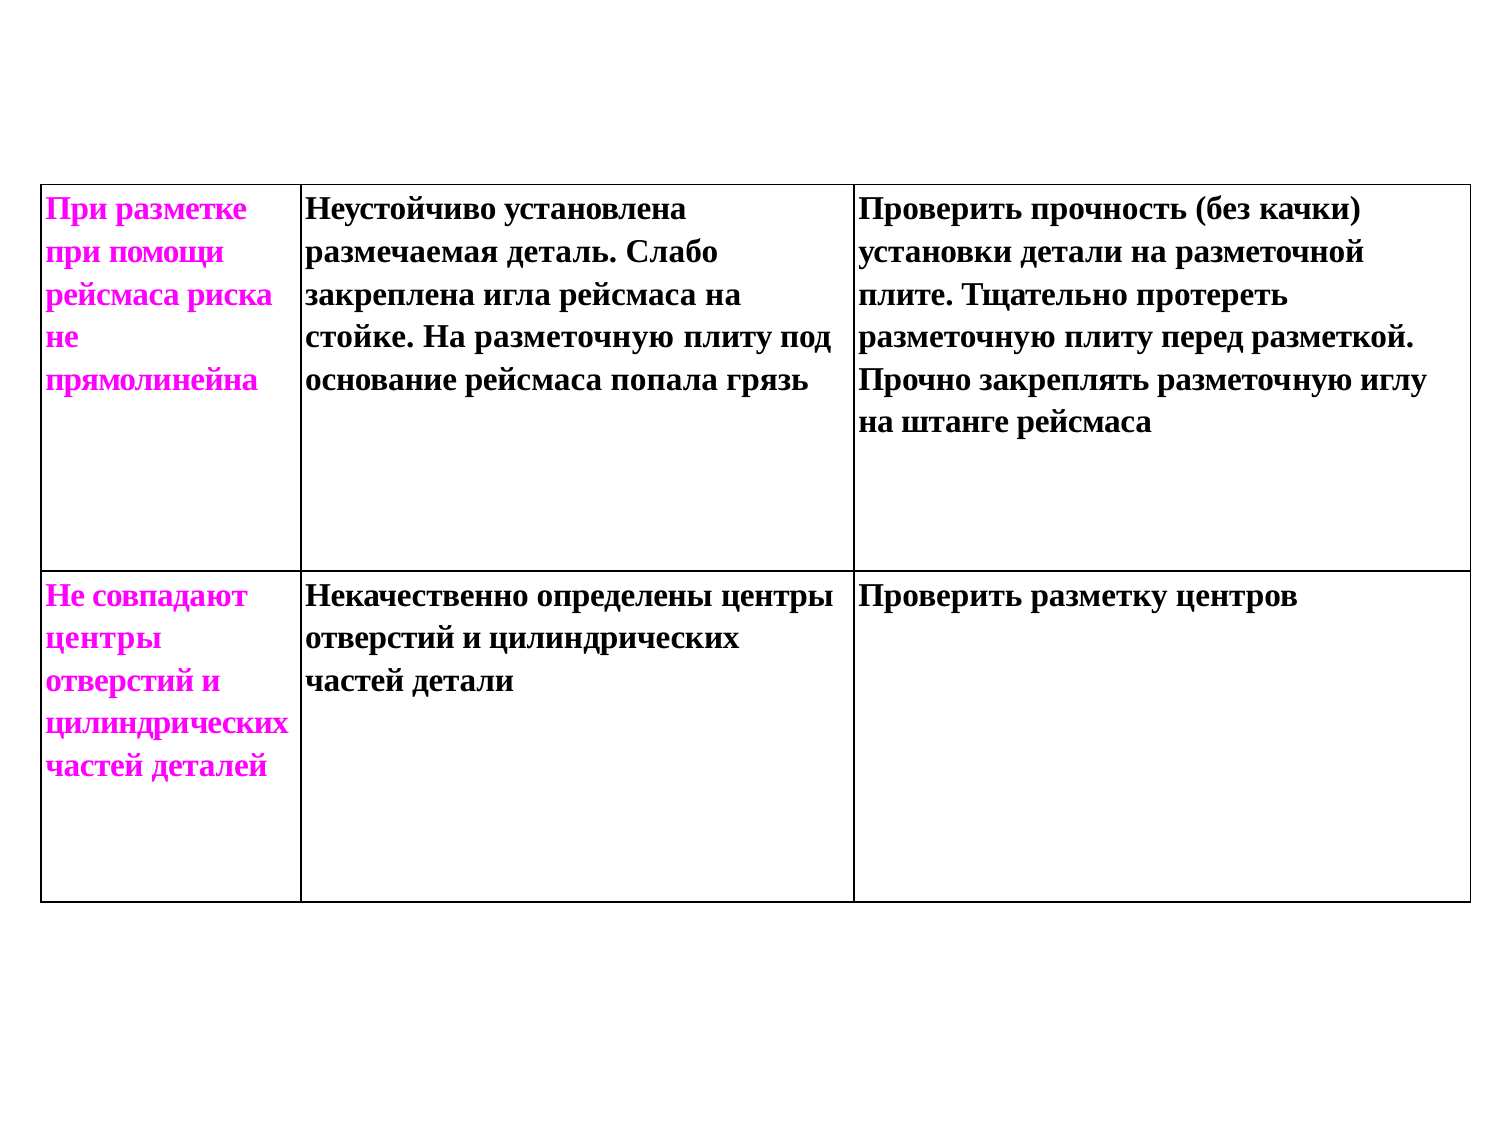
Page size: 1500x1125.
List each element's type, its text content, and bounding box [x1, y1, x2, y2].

table_cell Проверить разметку центров [855, 572, 1470, 901]
table_header При разметке при помощи рейсмаса риска не прямолинейна [42, 185, 300, 570]
table_cell Некачественно определены центры отверстий и цилиндрических частей детали [302, 572, 853, 901]
table_cell Не совпадают центры отверстий и цилиндрических частей деталей [42, 572, 300, 901]
table_header Неустойчиво установлена размечаемая деталь. Слабо закреплена игла рейсмаса на стойке. На разметочную плиту под основание рейсмаса попала грязь [302, 185, 853, 570]
table_header Проверить прочность (без качки) установки детали на разметочной плите. Тщательно протереть разметочную плиту перед разметкой. Прочно закреплять разметочную иглу на штанге рейсмаса [855, 185, 1470, 570]
